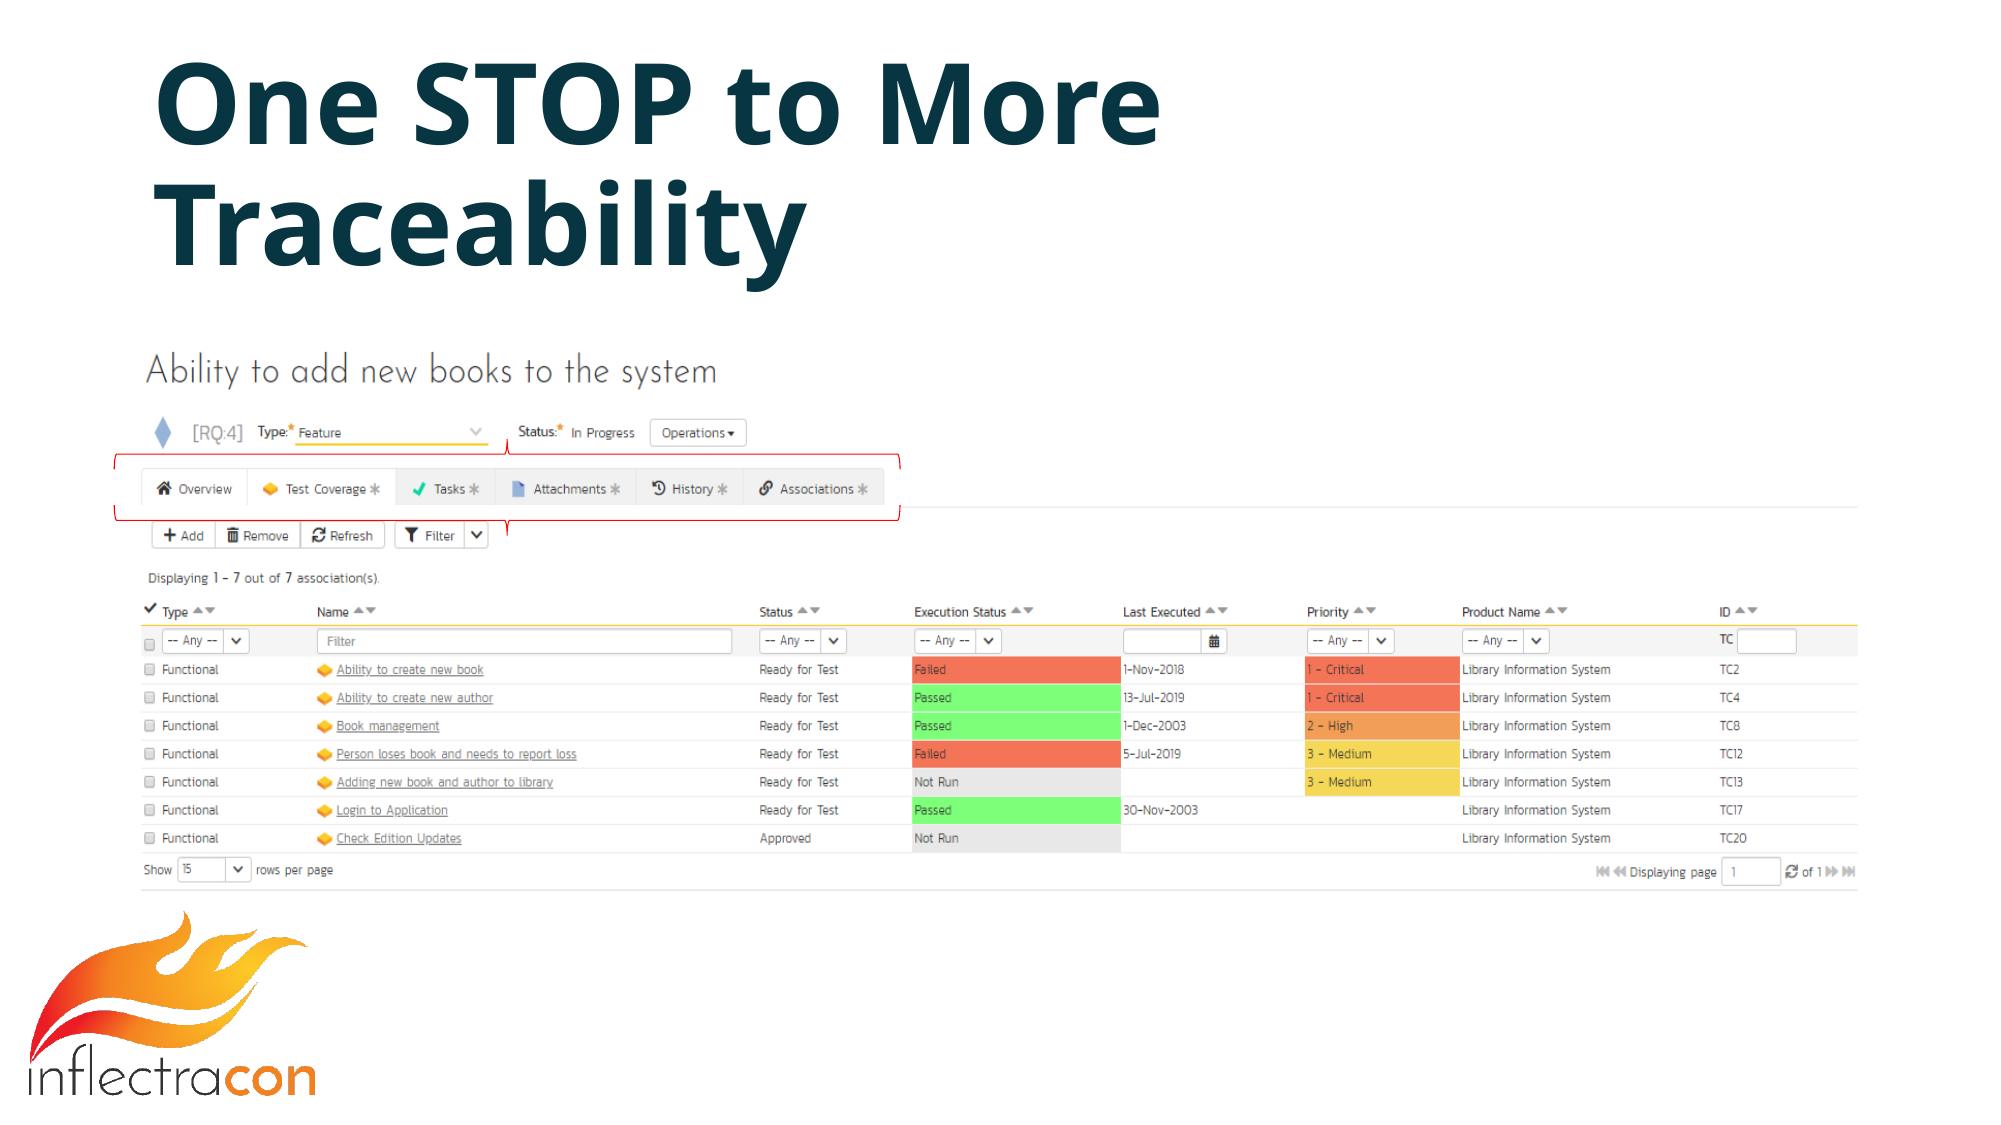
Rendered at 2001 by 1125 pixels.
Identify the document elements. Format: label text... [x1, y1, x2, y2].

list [133, 345, 1863, 906]
picture [19, 888, 325, 1112]
text_box [113, 505, 133, 521]
text_box [113, 453, 133, 470]
title One STOP to More Traceability [137, 59, 1863, 278]
